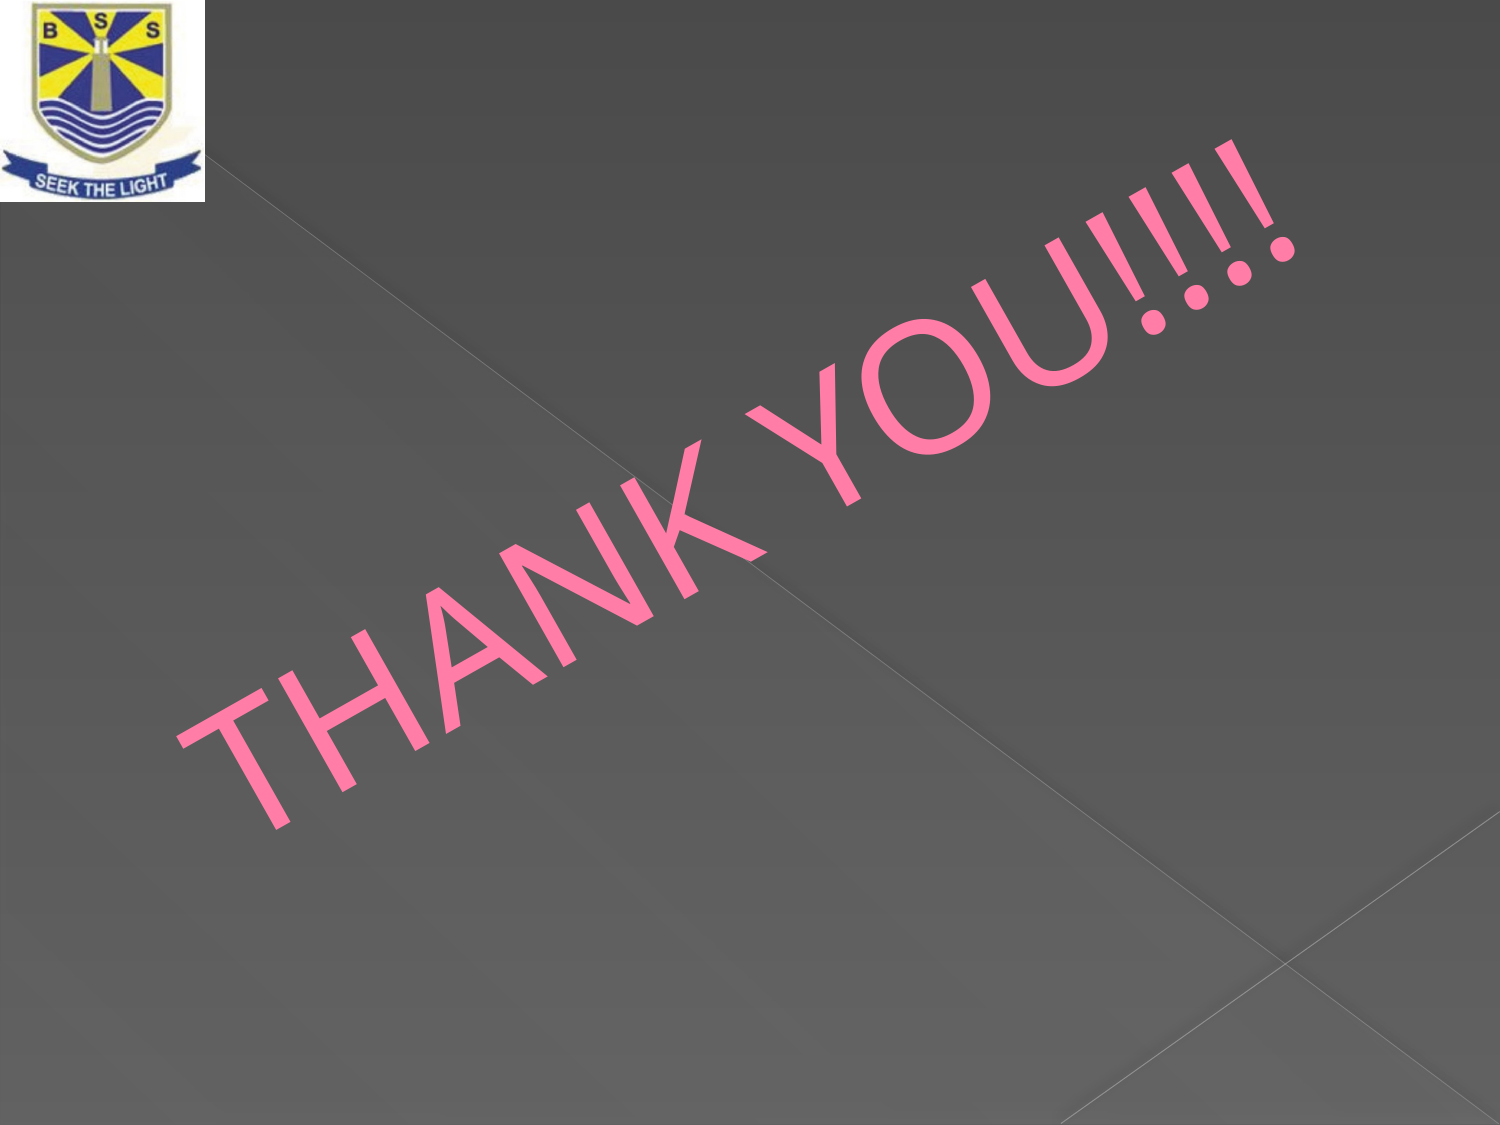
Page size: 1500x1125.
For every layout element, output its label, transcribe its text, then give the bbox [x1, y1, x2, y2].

picture [0, 0, 205, 202]
title THANK YOU!!!! [75, 87, 1343, 916]
